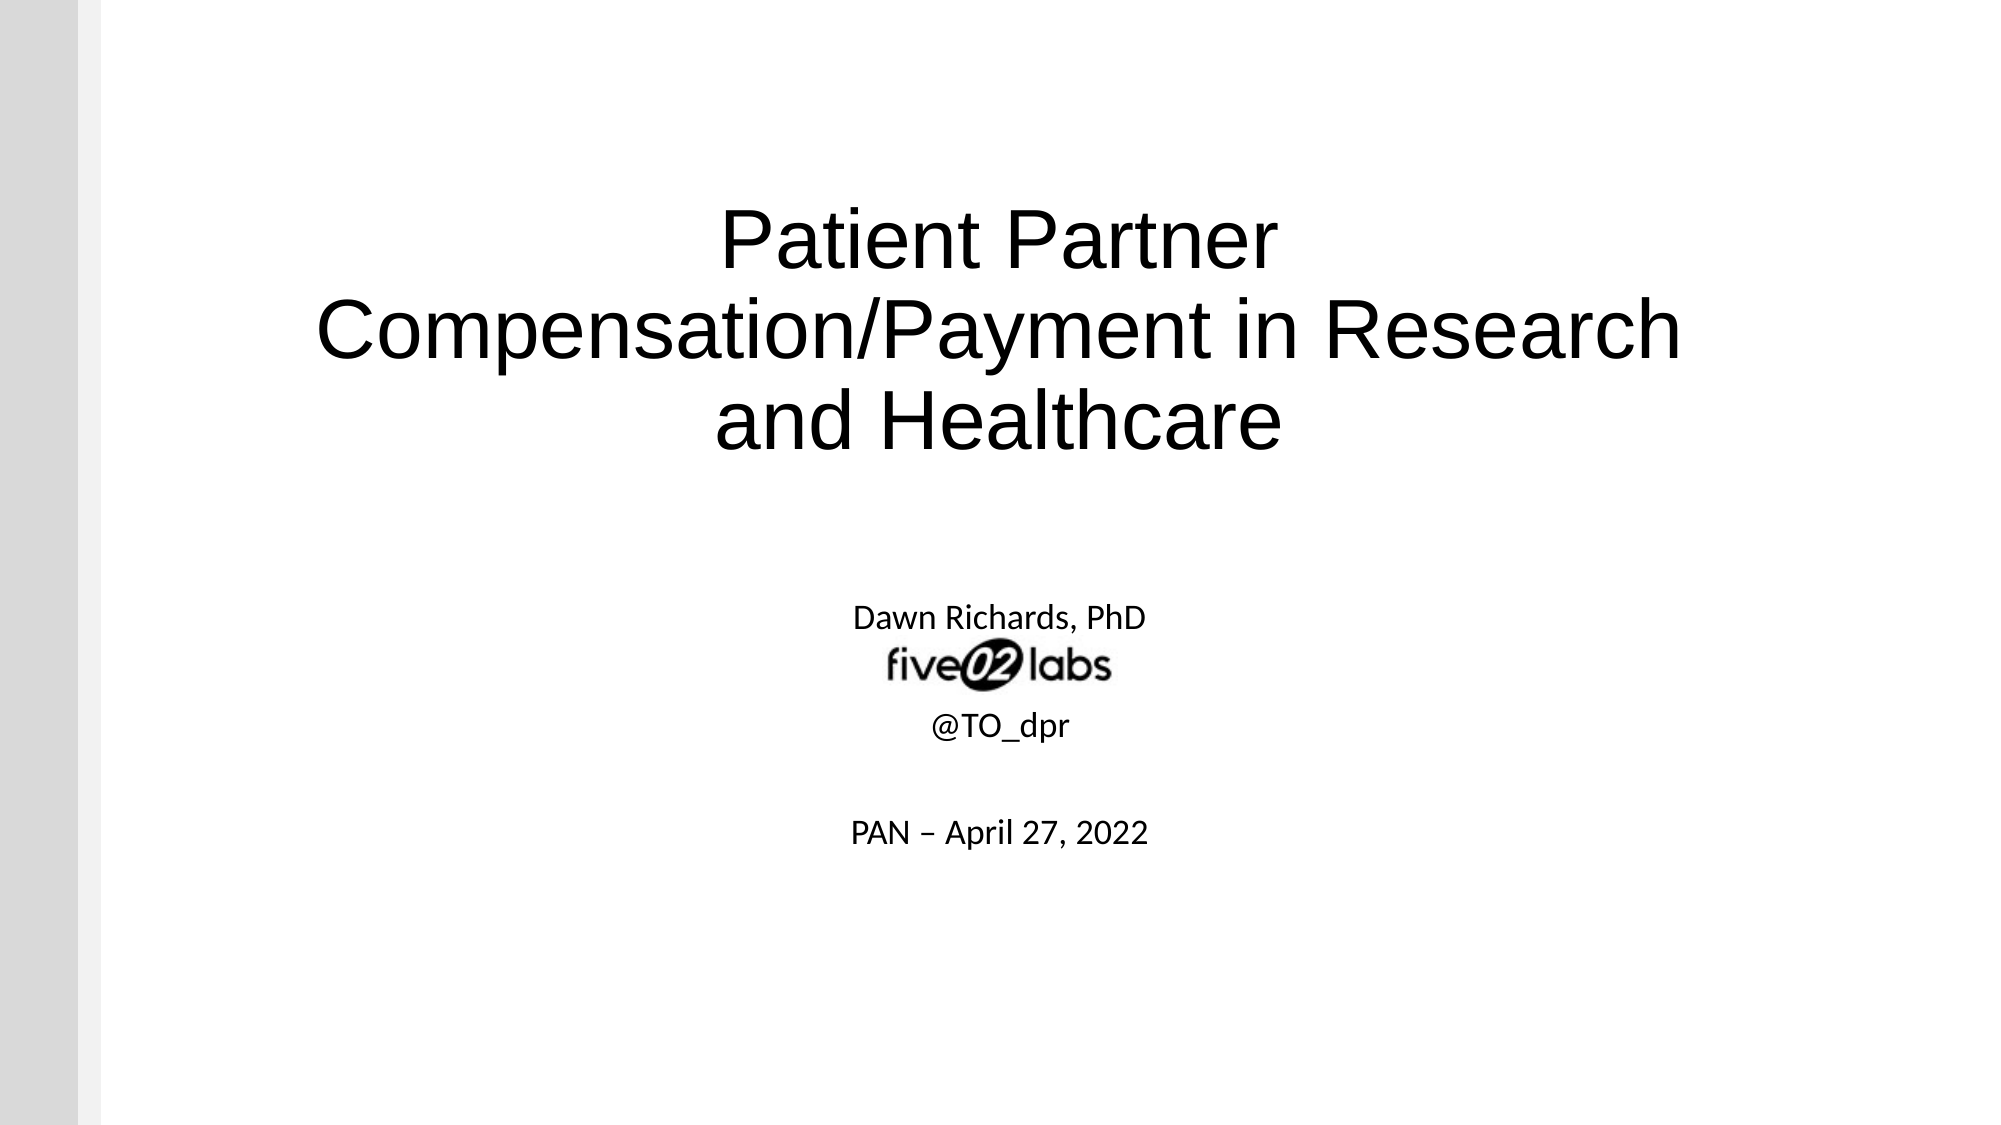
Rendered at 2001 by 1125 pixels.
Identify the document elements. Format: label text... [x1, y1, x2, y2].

title Patient Partner Compensation/Payment in Research and Healthcare [249, 184, 1750, 576]
subtitle Dawn Richards, PhD @TO_dpr PAN – April 27, 2022 [249, 590, 1750, 863]
picture [882, 635, 1118, 695]
